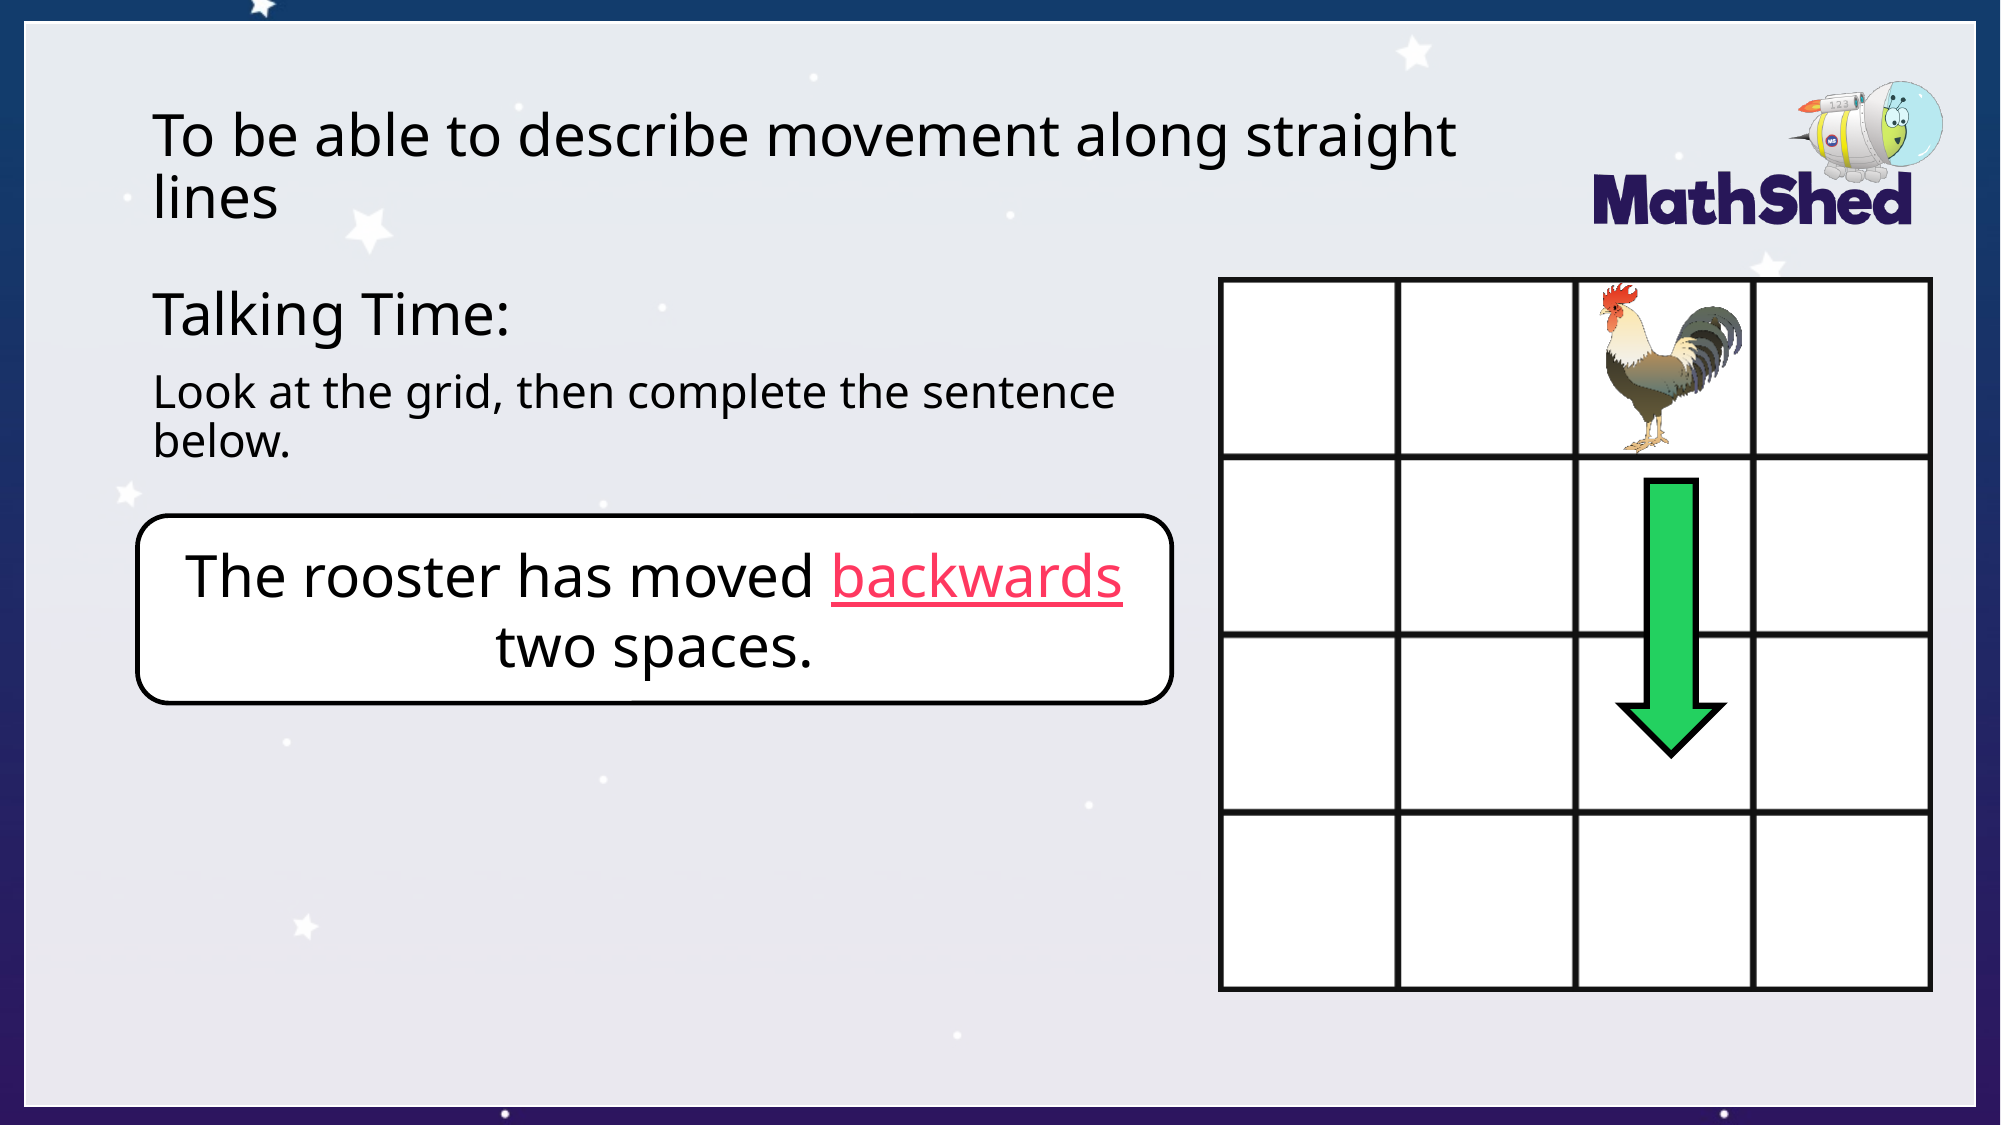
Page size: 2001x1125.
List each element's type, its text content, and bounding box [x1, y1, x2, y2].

text_box The rooster has moved backwards two spaces. [136, 514, 1173, 705]
list Talking Time: Look at the grid, then complete the sentence below. [137, 277, 1172, 537]
picture [0, 0, 2001, 1125]
list Talking Time: Look at the grid, then complete the sentence below. [137, 682, 1172, 992]
title To be able to describe movement along straight lines [137, 59, 1578, 278]
